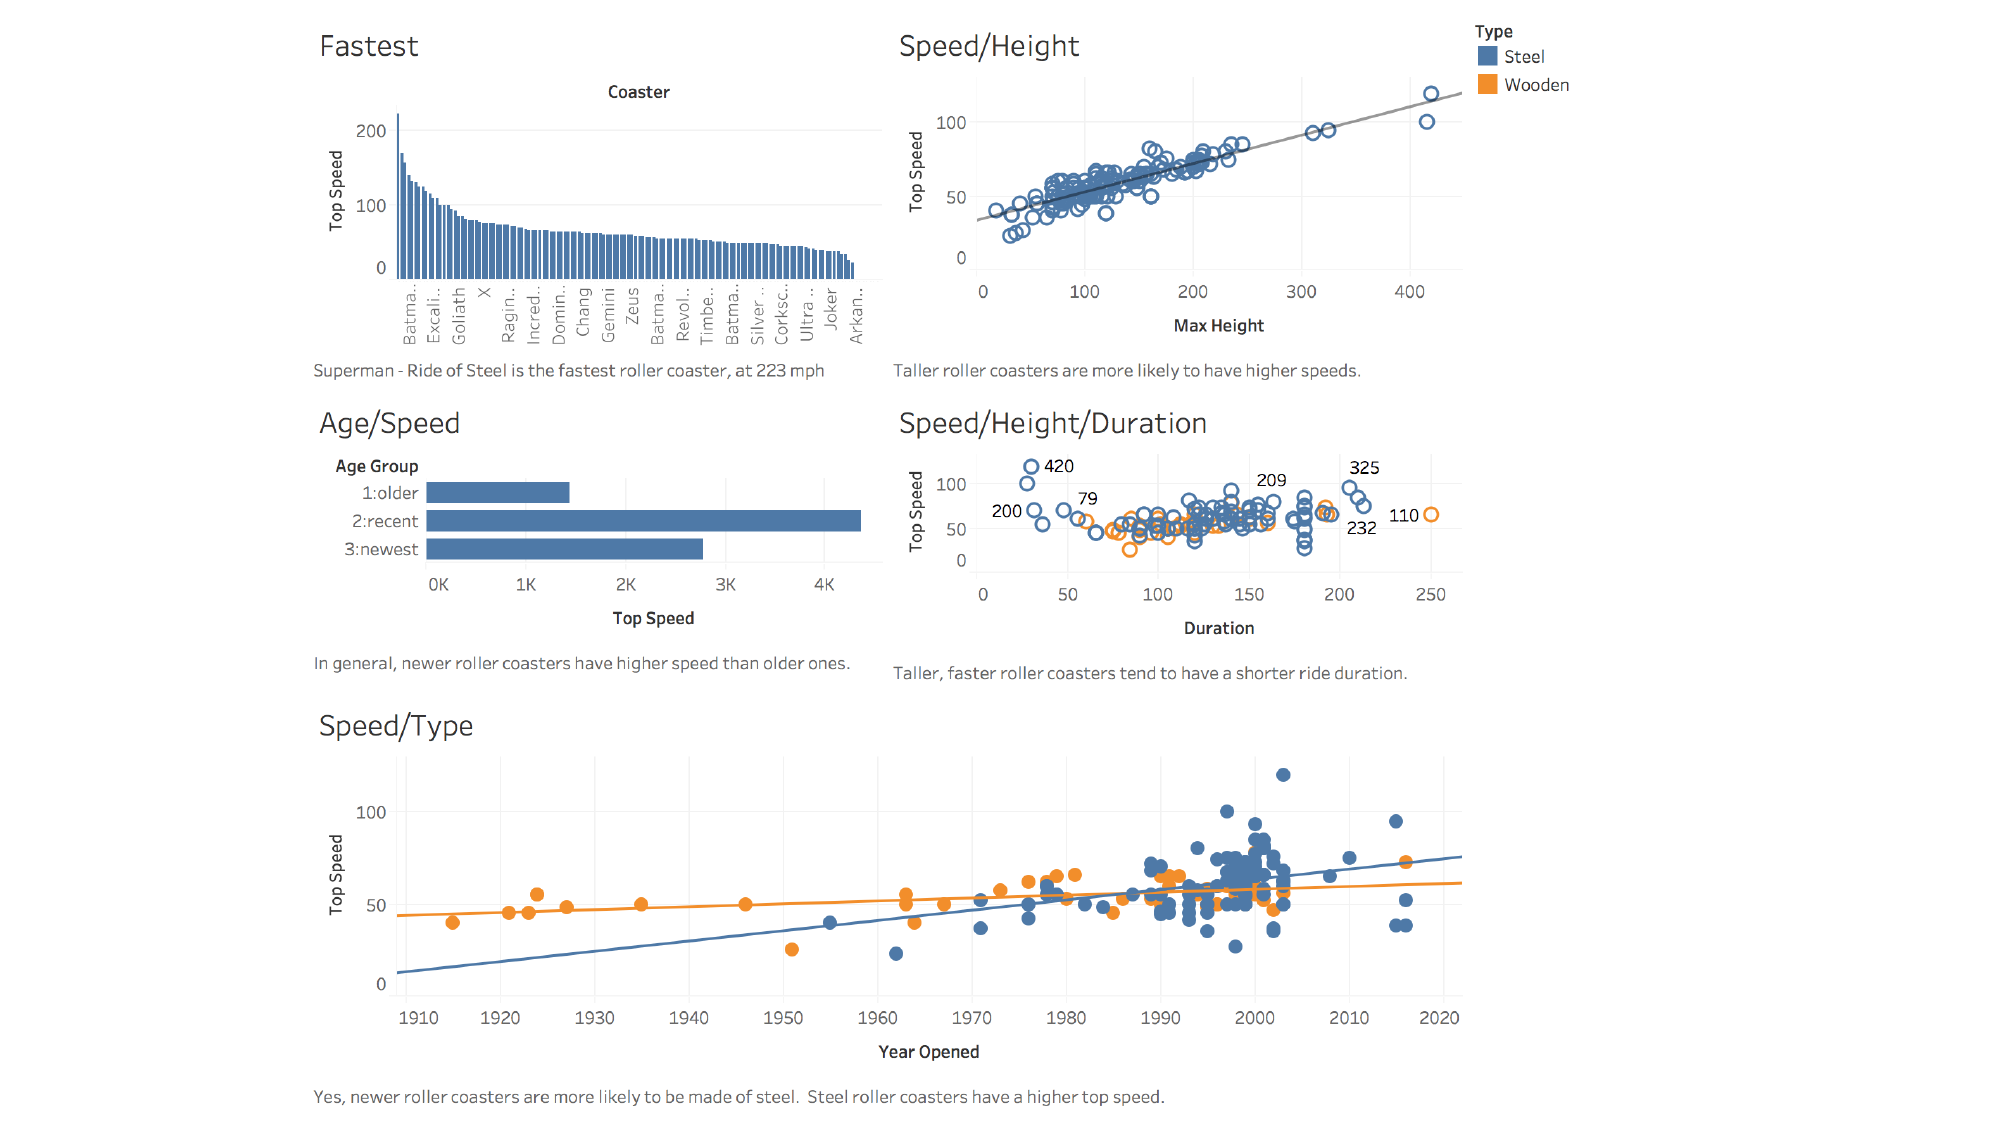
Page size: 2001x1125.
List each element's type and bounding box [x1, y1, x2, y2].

picture [296, 0, 1704, 1125]
